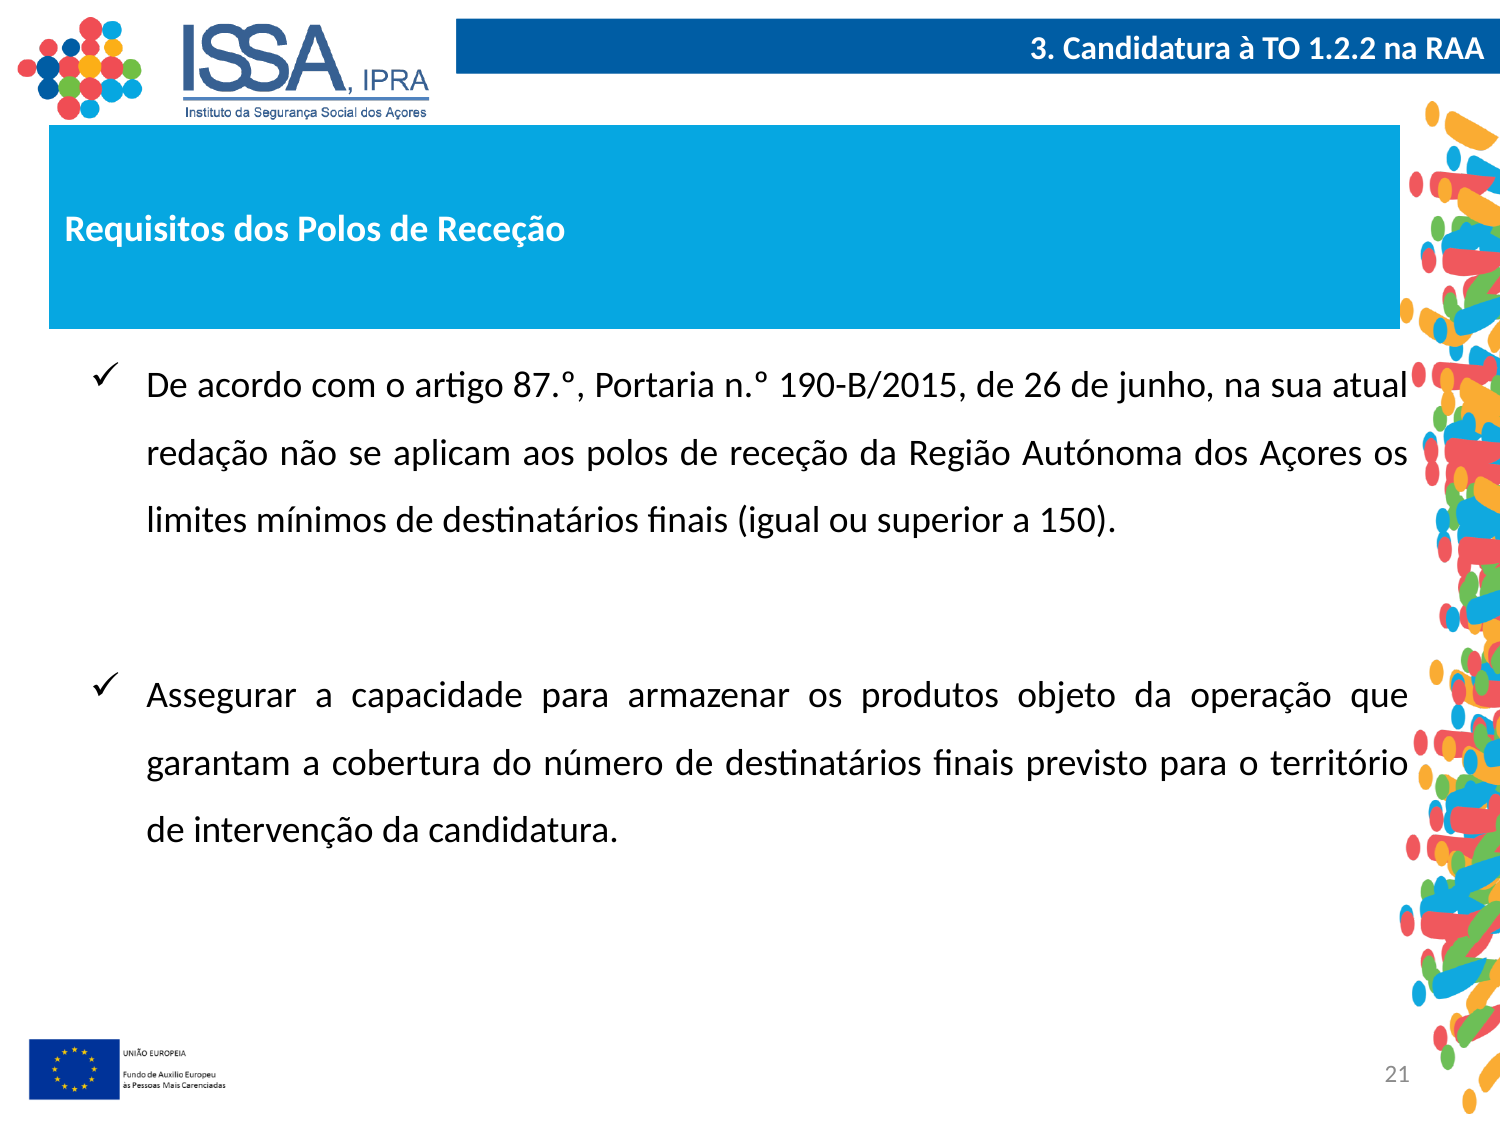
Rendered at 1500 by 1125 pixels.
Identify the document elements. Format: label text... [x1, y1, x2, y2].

picture [1399, 101, 1500, 1114]
list De acordo com o artigo 87.º, Portaria n.º 190-B/2015, de 26 de junho, na sua atual redação não se aplicam aos polos de receção da Região Autónoma dos Açores os limites mínimos de destinatários finais (igual ou superior a 150). Assegurar a capacidade para armazenar os produtos objeto da operação que garantam a cobertura do número de destinatários finais previsto para o território de intervenção da candidatura. [75, 330, 1394, 953]
picture [171, 18, 430, 123]
slide_number 21 [1074, 1042, 1394, 1103]
title Requisitos dos Polos de Receção [49, 125, 1394, 329]
picture [17, 17, 146, 124]
text_box 3. Candidatura à TO 1.2.2 na RAA [456, 18, 1500, 74]
picture [17, 1034, 231, 1107]
